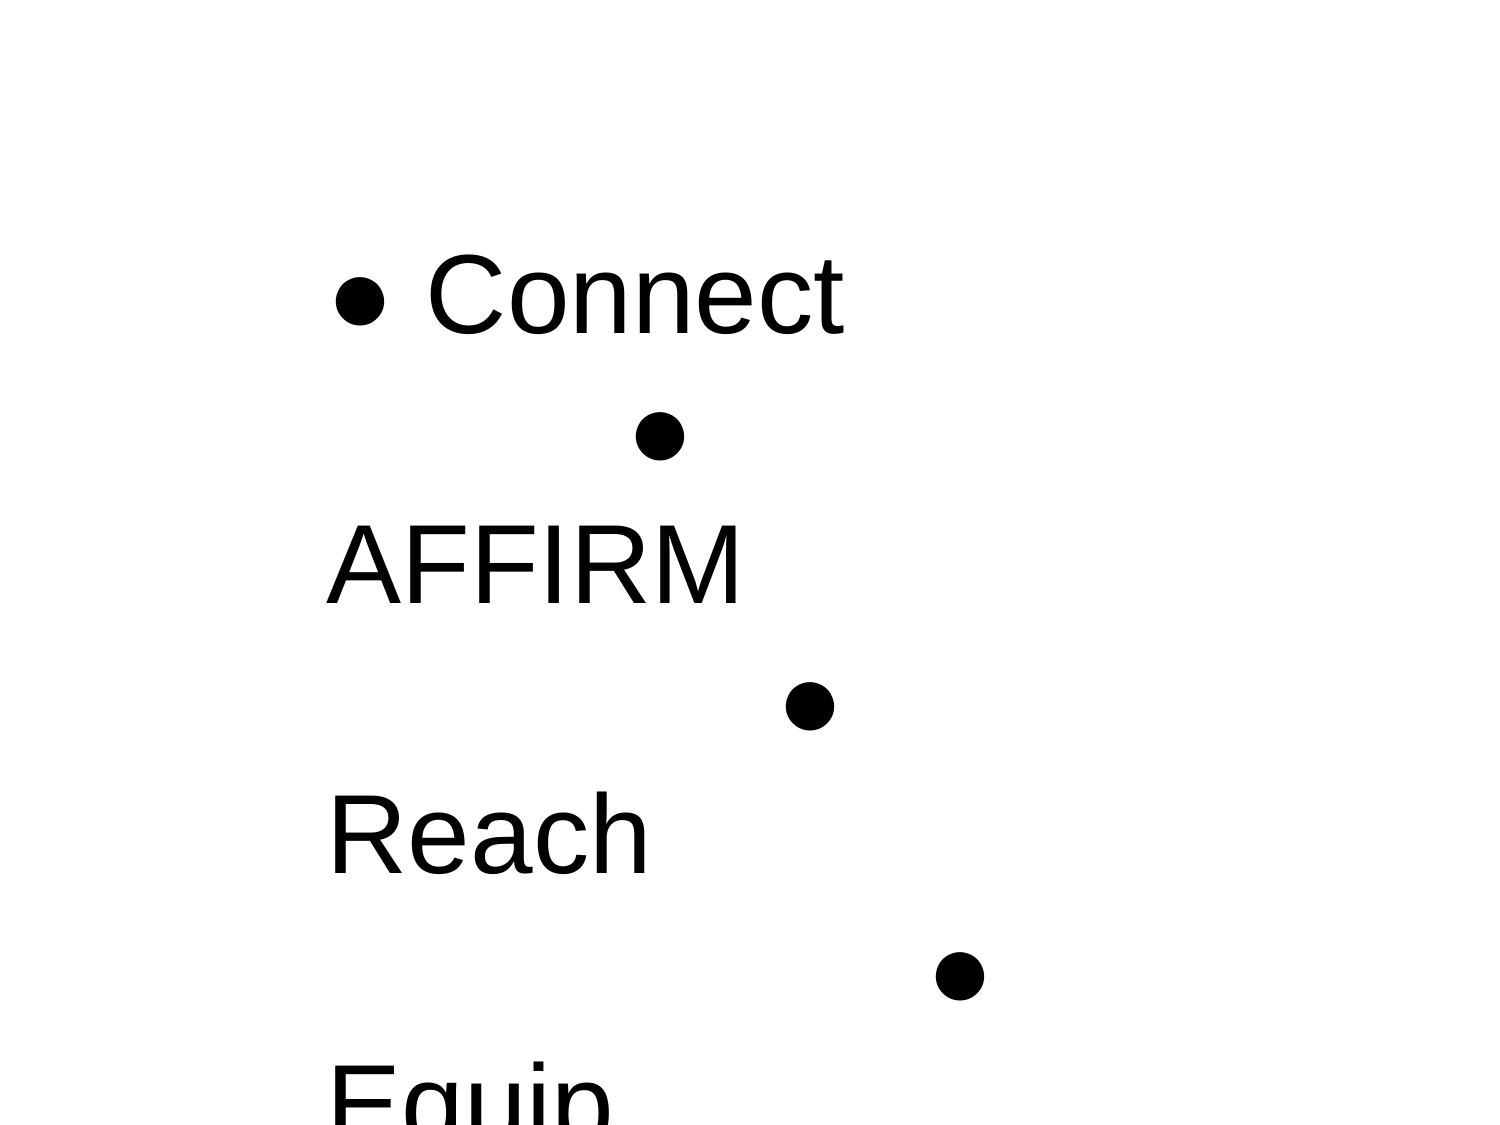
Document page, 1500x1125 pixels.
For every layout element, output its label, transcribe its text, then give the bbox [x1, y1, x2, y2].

text_box ● Connect ● AFFIRM ● Reach ● Equip ● Send [311, 214, 1088, 1125]
